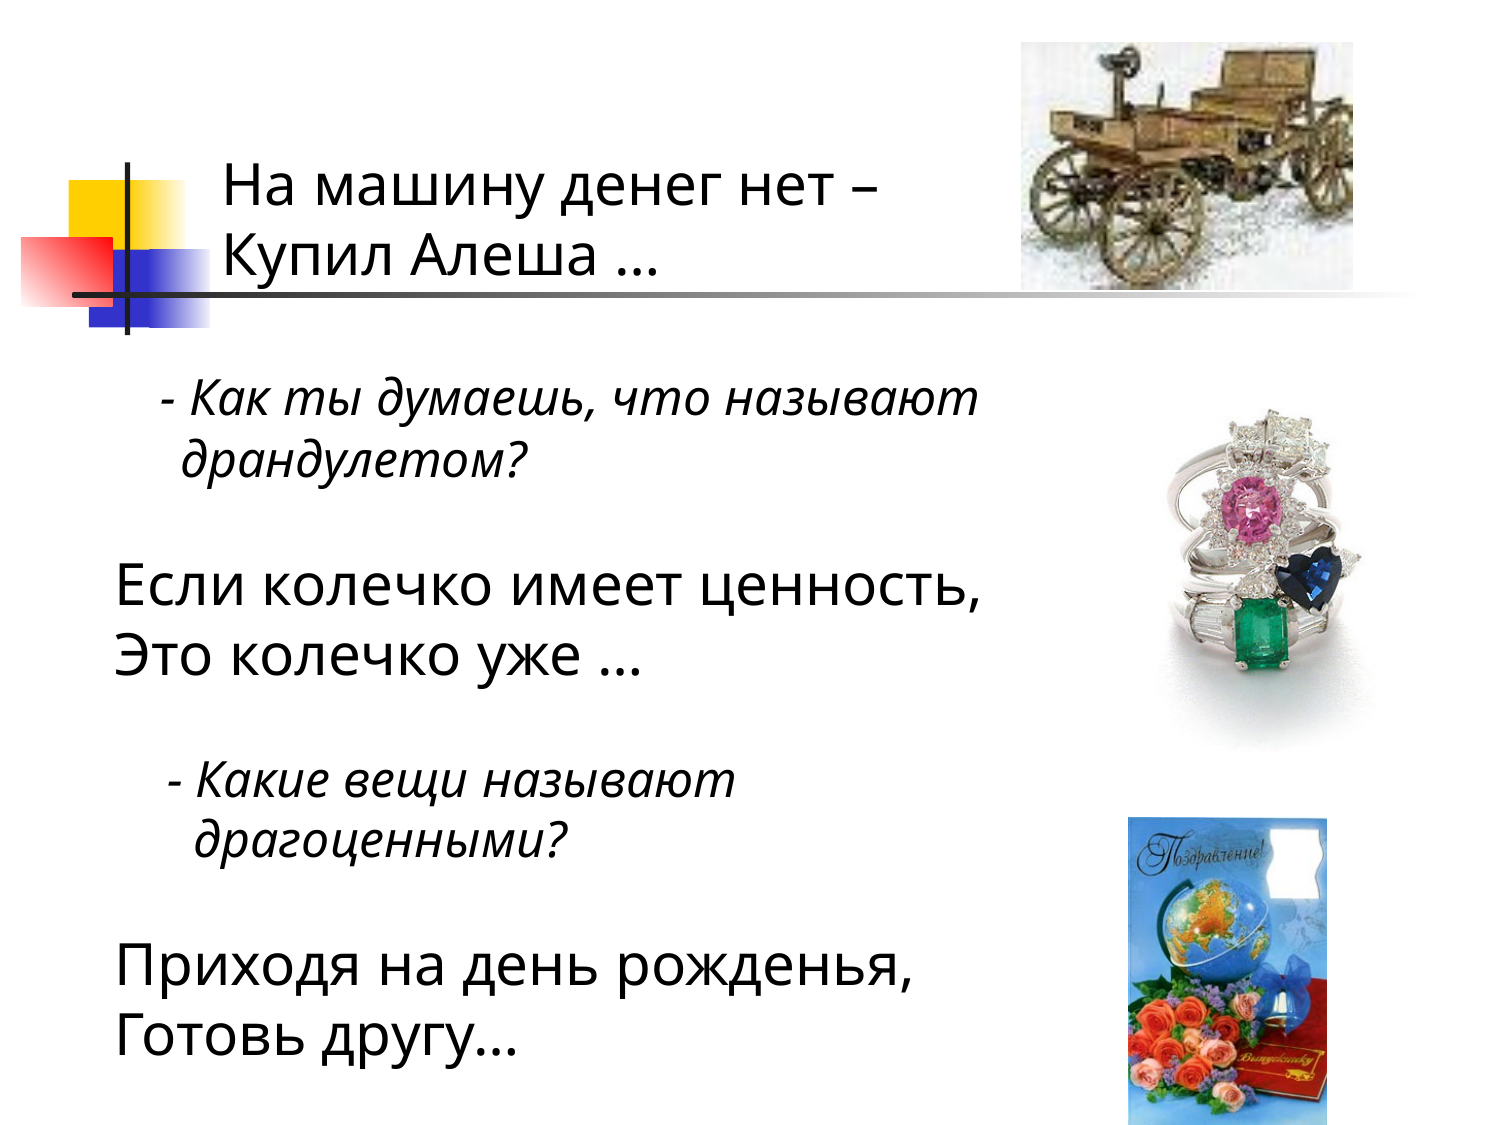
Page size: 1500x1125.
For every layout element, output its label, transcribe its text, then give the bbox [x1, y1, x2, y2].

picture [1021, 42, 1353, 291]
picture [1151, 408, 1377, 752]
text_box На машину денег нет – Купил Алеша … - Как ты думаешь, что называют драндулетом? Если колечко имеет ценность, Это колечко уже … - Какие вещи называют драгоценными? Приходя на день рожденья, Готовь другу… [100, 0, 1412, 1075]
picture [1127, 817, 1328, 1125]
